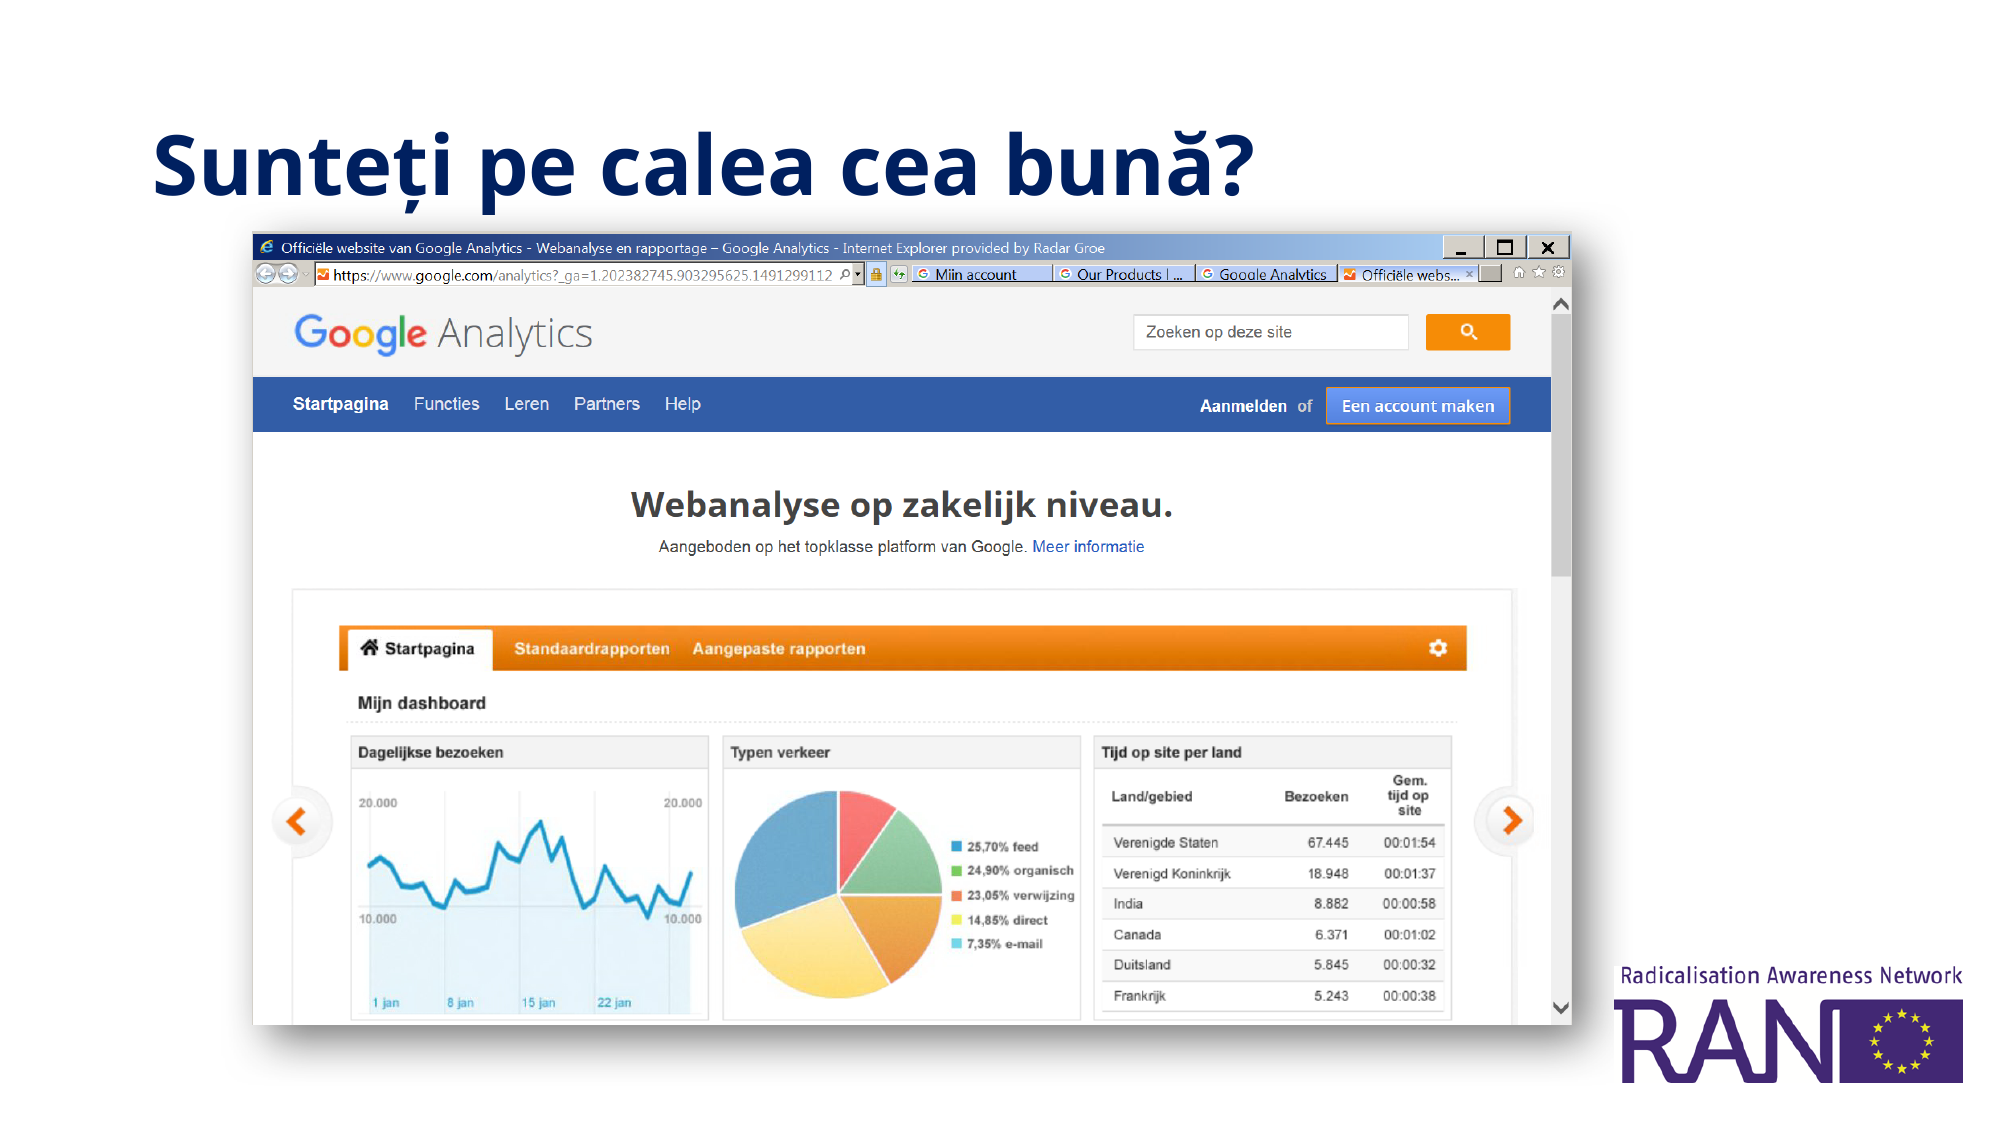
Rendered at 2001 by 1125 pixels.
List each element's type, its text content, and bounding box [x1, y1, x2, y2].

title Sunteți pe calea cea bună? [137, 59, 1863, 278]
picture [252, 231, 1572, 1025]
picture [1614, 966, 1963, 1083]
